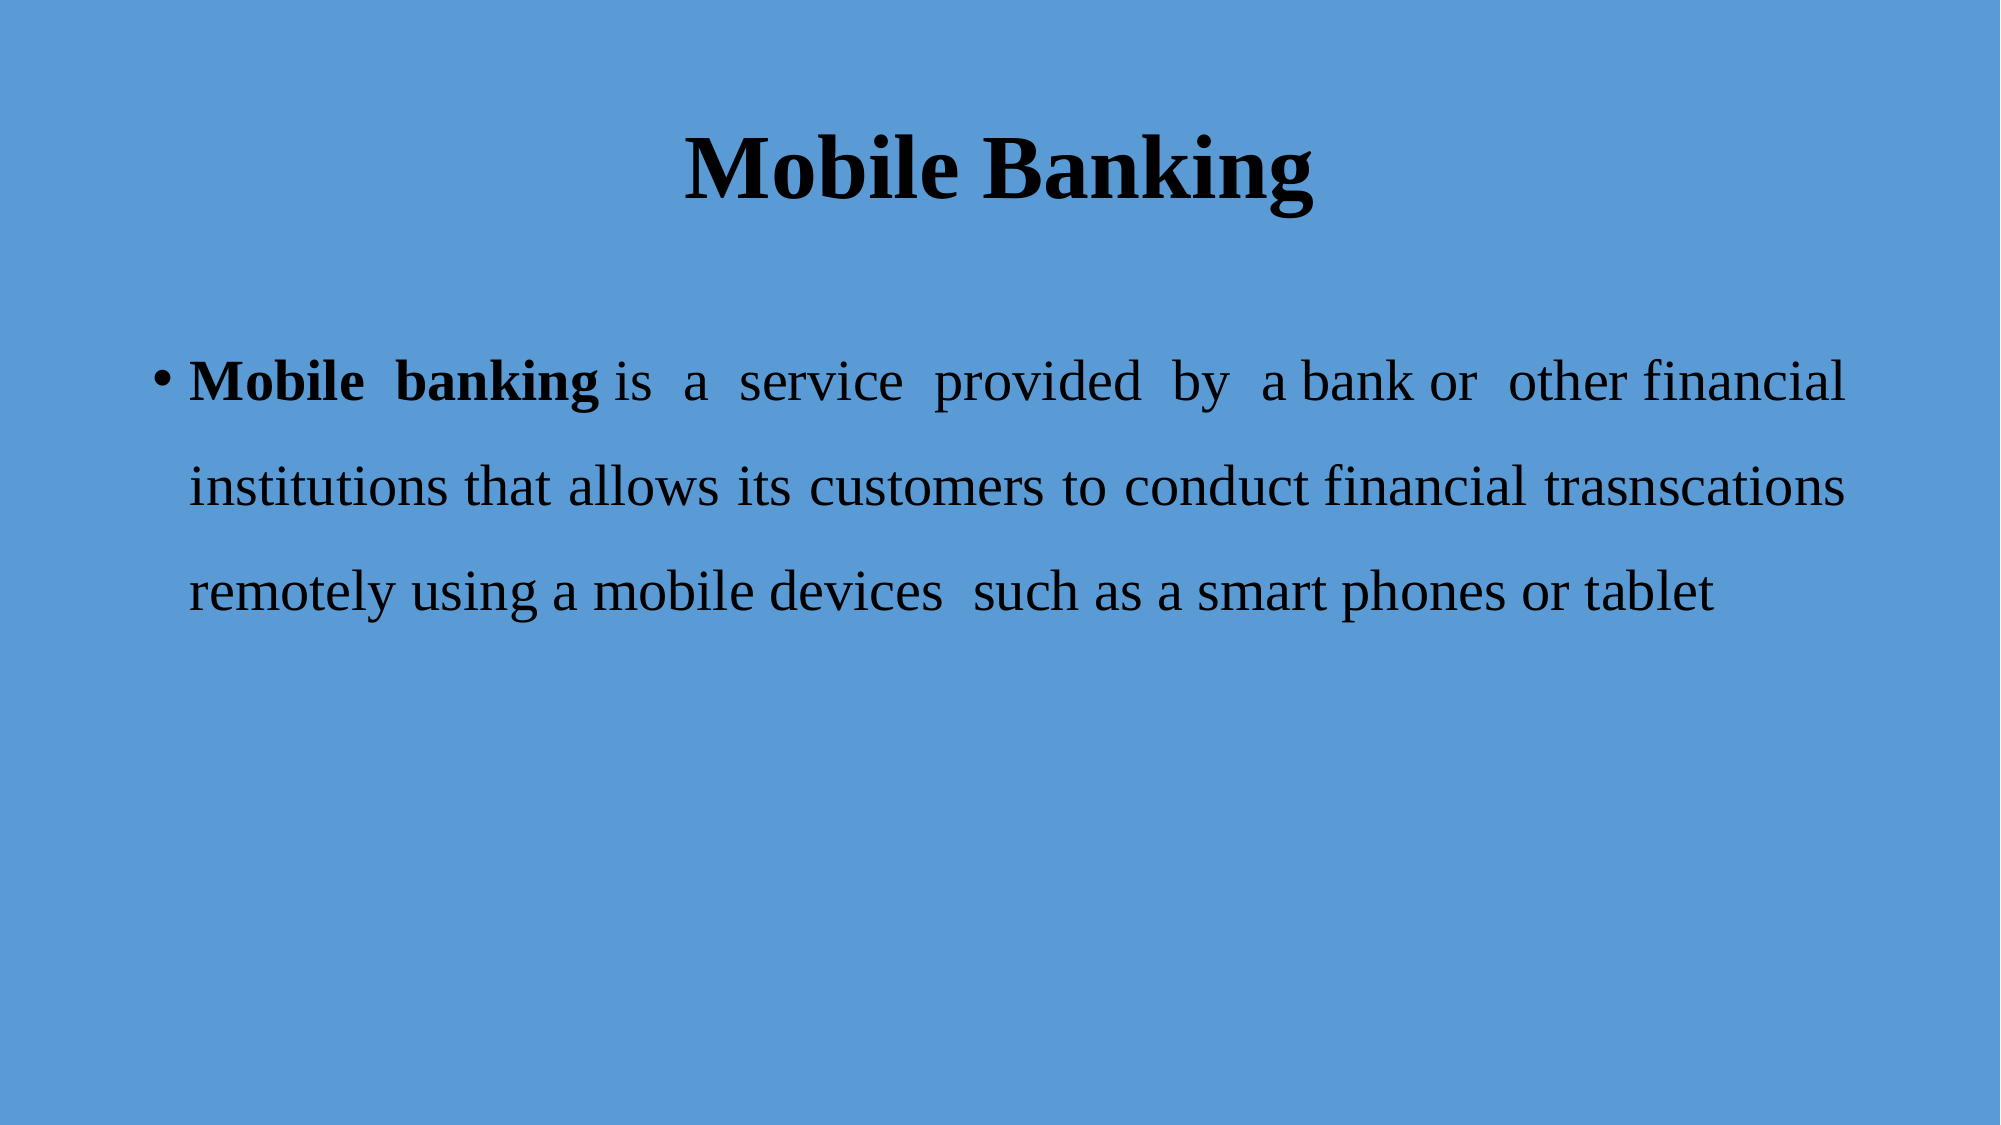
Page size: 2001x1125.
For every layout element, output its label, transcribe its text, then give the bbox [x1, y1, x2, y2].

title Mobile Banking [137, 59, 1863, 278]
list Mobile banking is a service provided by a bank or other financial institutions that allows its customers to conduct financial trasnscations remotely using a mobile devices such as a smart phones or tablet [137, 299, 1863, 1014]
